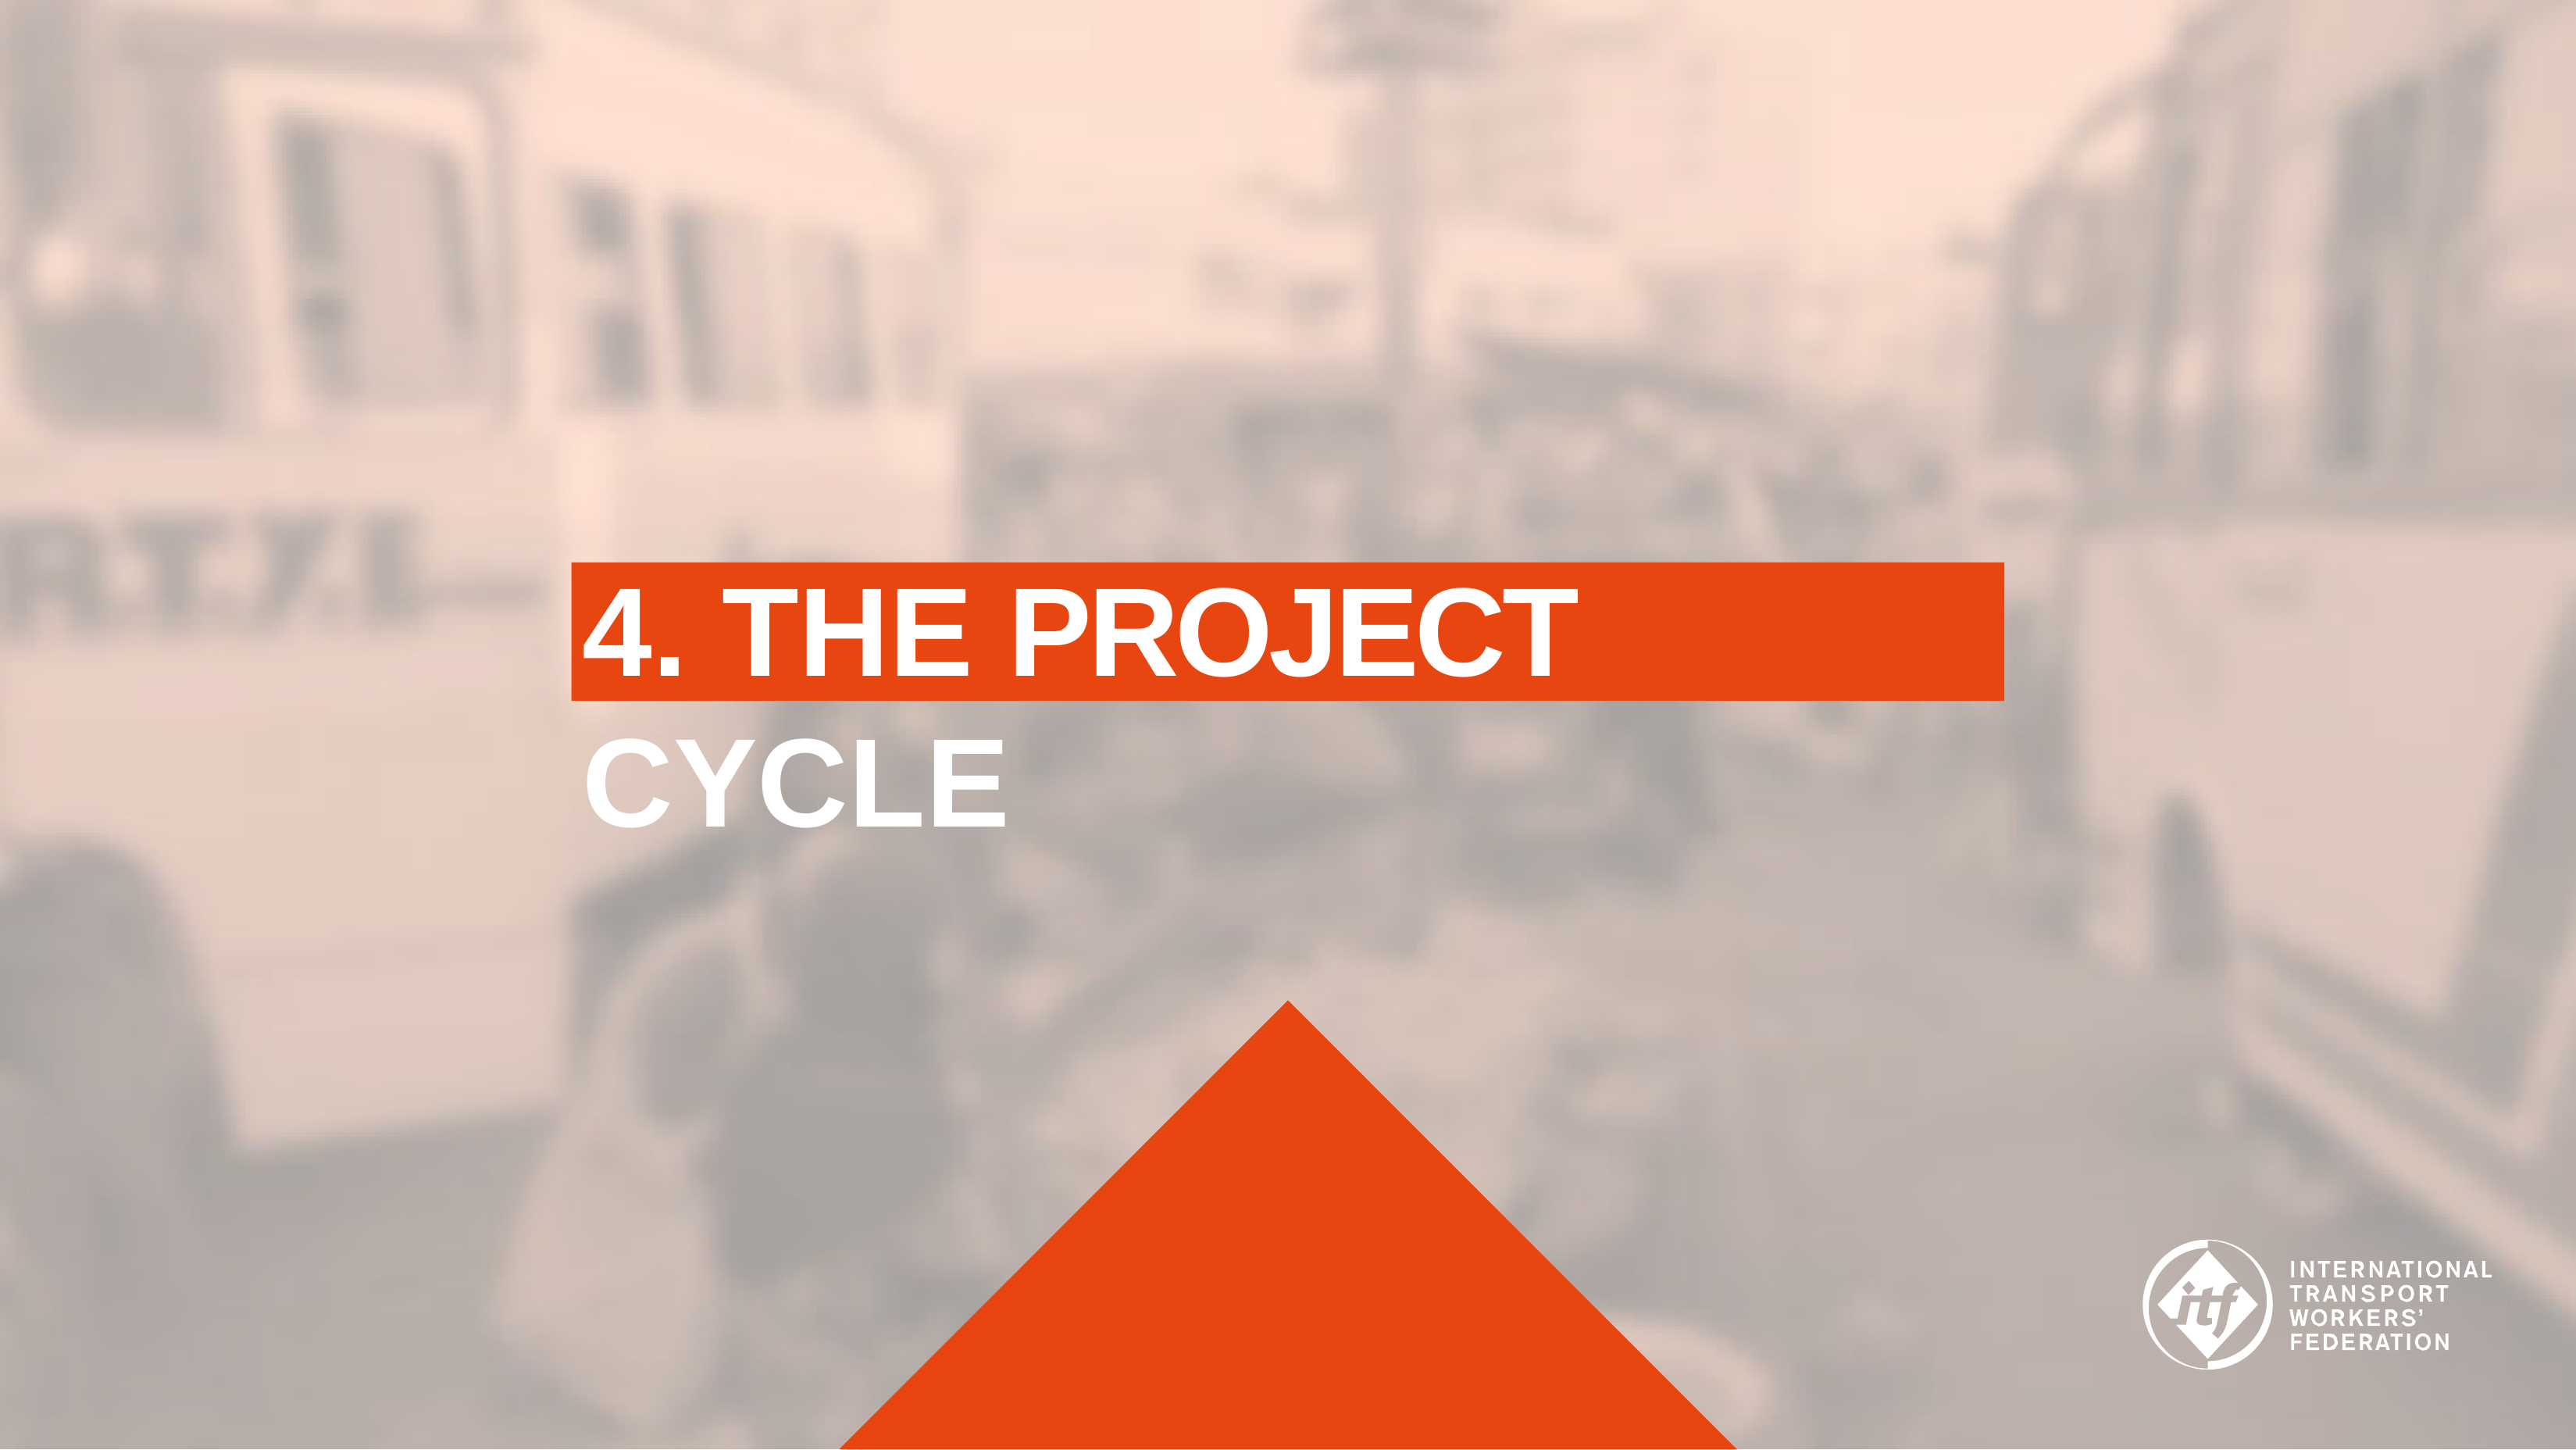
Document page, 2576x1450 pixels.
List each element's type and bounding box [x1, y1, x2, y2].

text_box [0, 0, 2576, 1450]
text_box [839, 1000, 2492, 1450]
